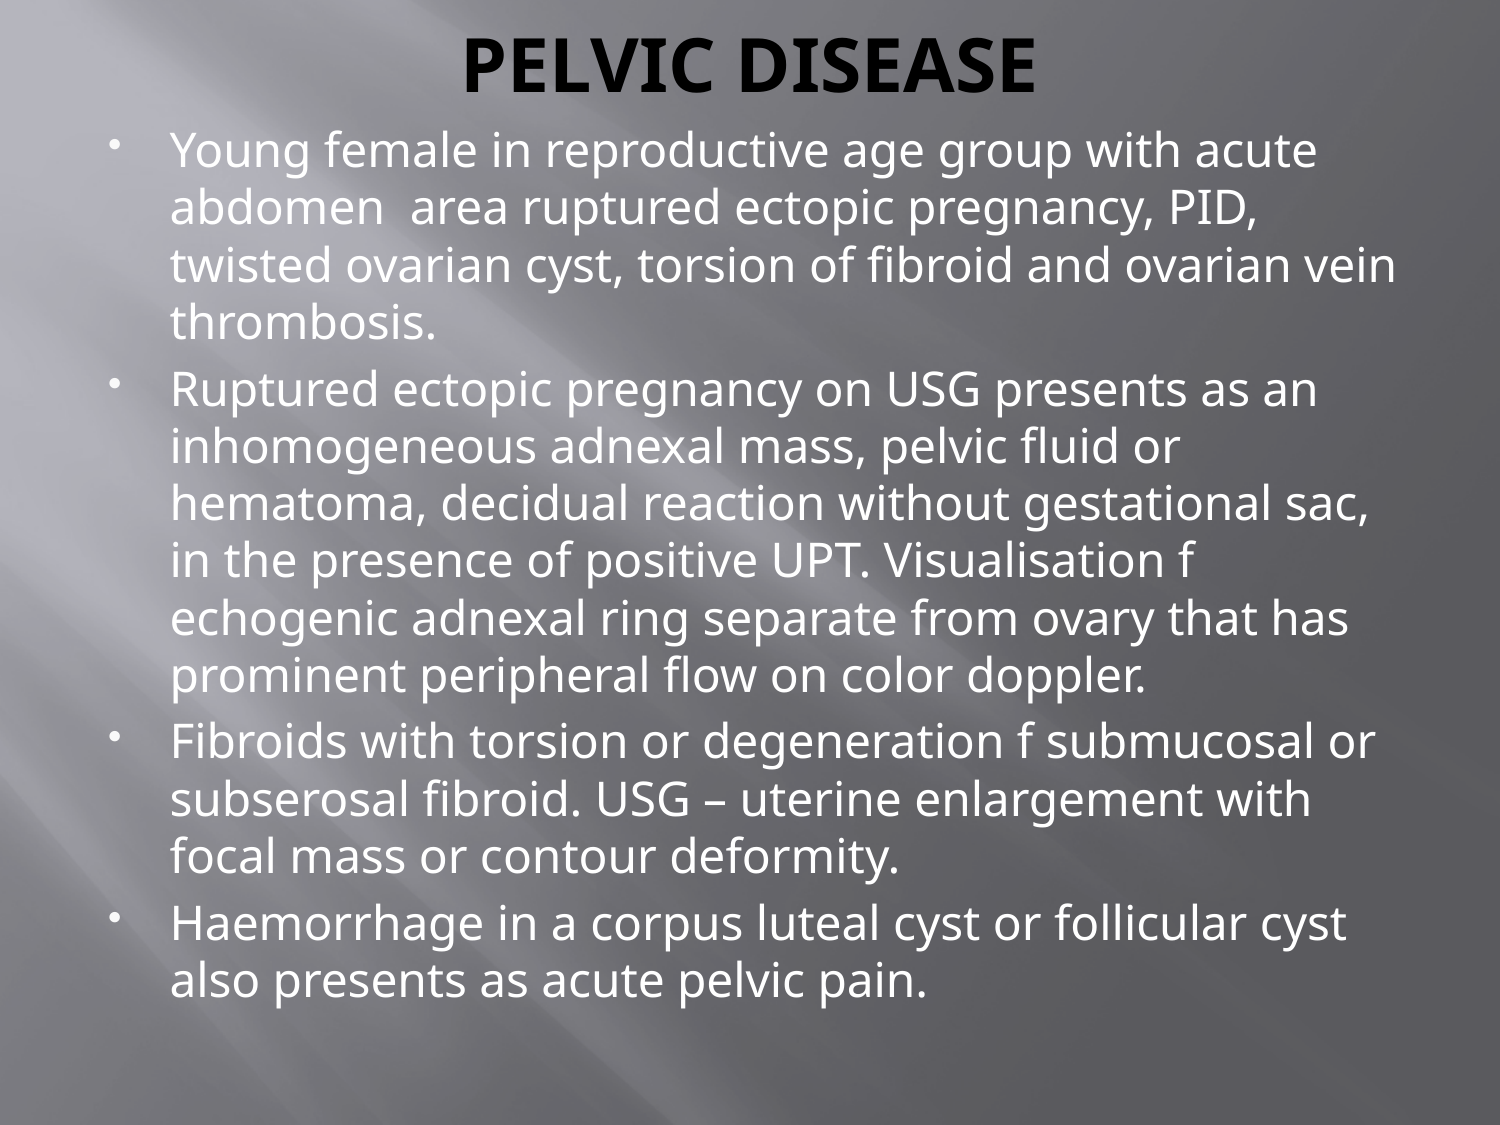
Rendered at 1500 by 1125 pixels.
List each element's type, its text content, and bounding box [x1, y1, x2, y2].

list Young female in reproductive age group with acute abdomen area ruptured ectopic pregnancy, PID, twisted ovarian cyst, torsion of fibroid and ovarian vein thrombosis. Ruptured ectopic pregnancy on USG presents as an inhomogeneous adnexal mass, pelvic fluid or hematoma, decidual reaction without gestational sac, in the presence of positive UPT. Visualisation f echogenic adnexal ring separate from ovary that has prominent peripheral flow on color doppler. Fibroids with torsion or degeneration f submucosal or subserosal fibroid. USG – uterine enlargement with focal mass or contour deformity. Haemorrhage in a corpus luteal cyst or follicular cyst also presents as acute pelvic pain. [75, 112, 1425, 1035]
title PELVIC DISEASE [75, 0, 1425, 112]
